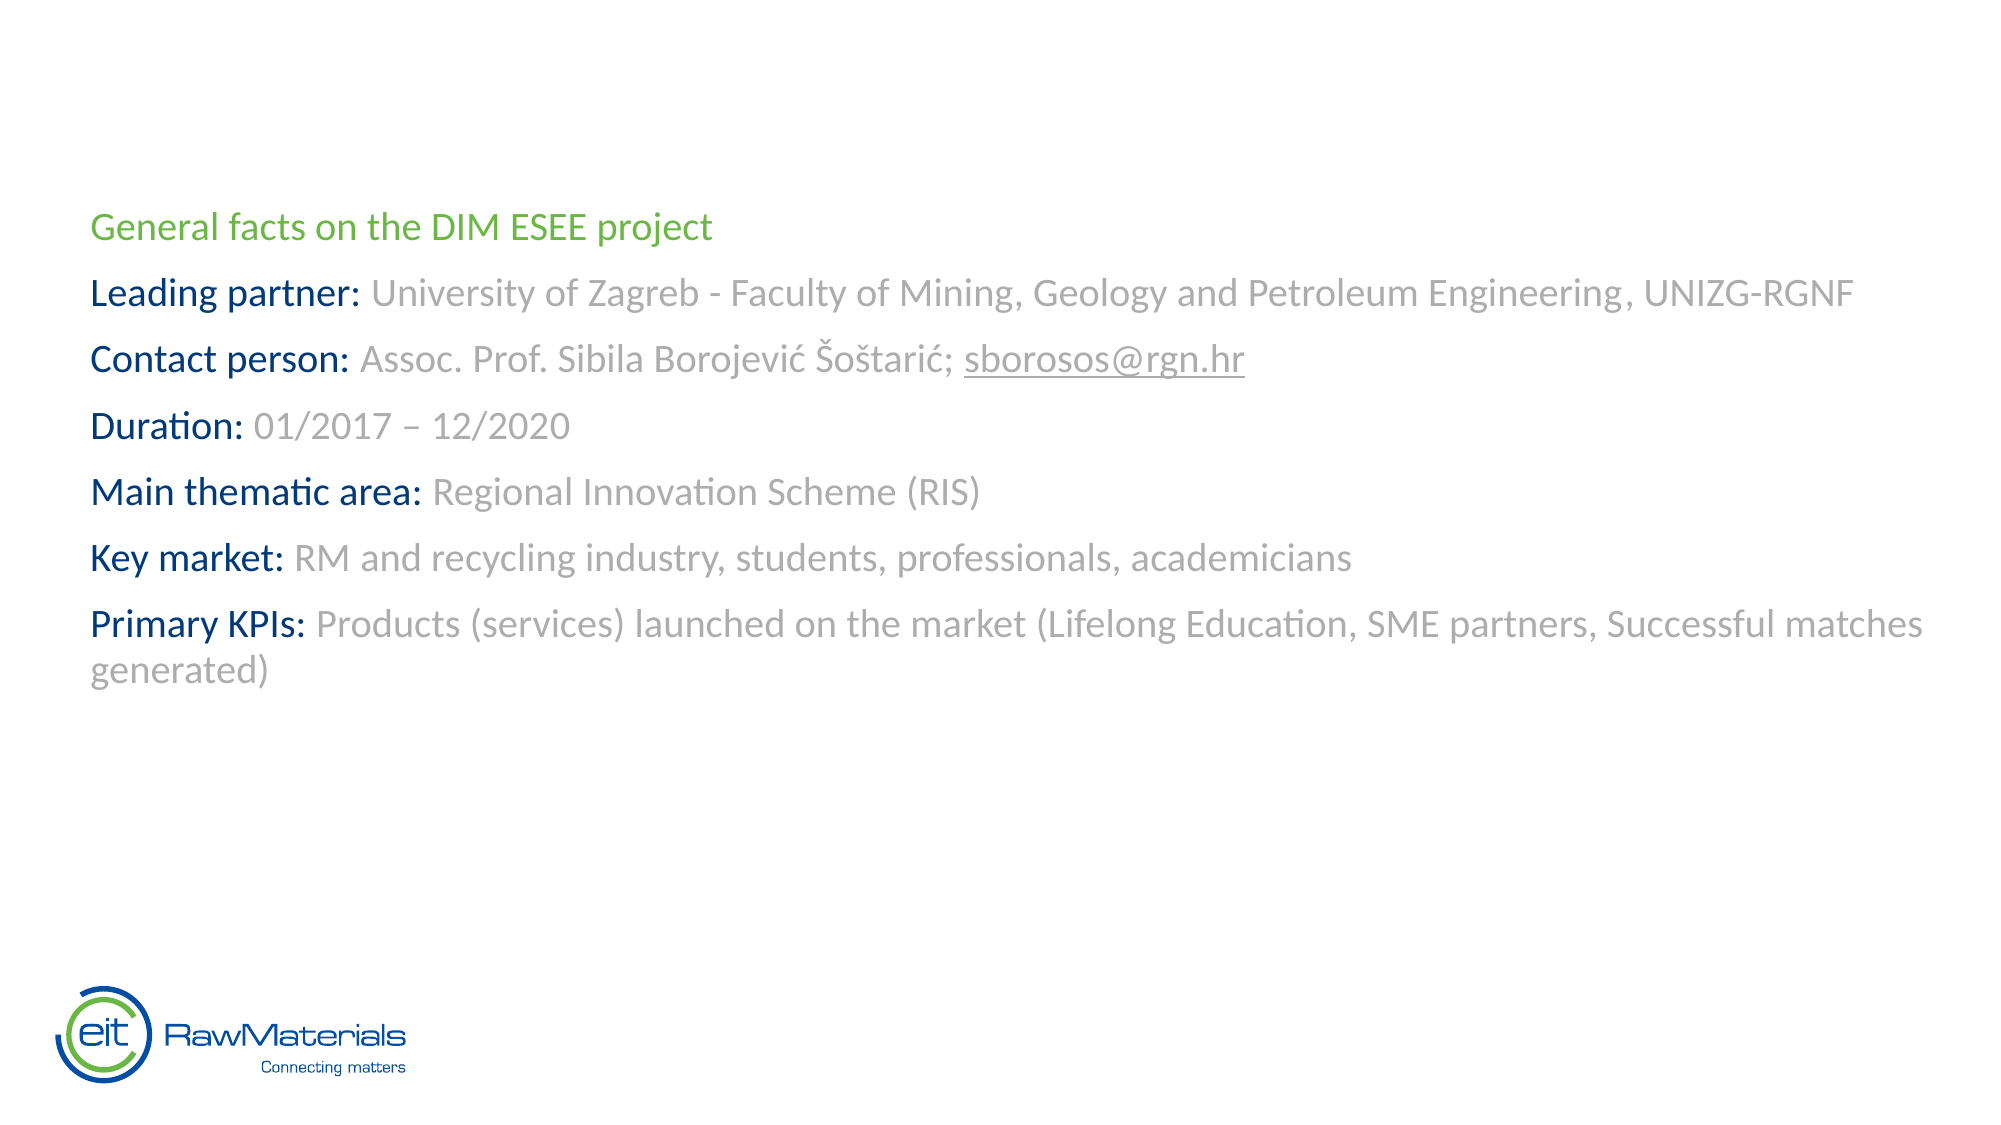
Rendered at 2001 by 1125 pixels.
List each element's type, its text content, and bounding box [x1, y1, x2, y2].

list General facts on the DIM ESEE project Leading partner: University of Zagreb - Faculty of Mining, Geology and Petroleum Engineering, UNIZG-RGNF Contact person: Assoc. Prof. Sibila Borojević Šoštarić; sborosos@rgn.hr Duration: 01/2017 – 12/2020 Main thematic area: Regional Innovation Scheme (RIS) Key market: RM and recycling industry, students, professionals, academicians Primary KPIs: Products (services) launched on the market (Lifelong Education, SME partners, Successful matches generated) [90, 196, 1945, 705]
